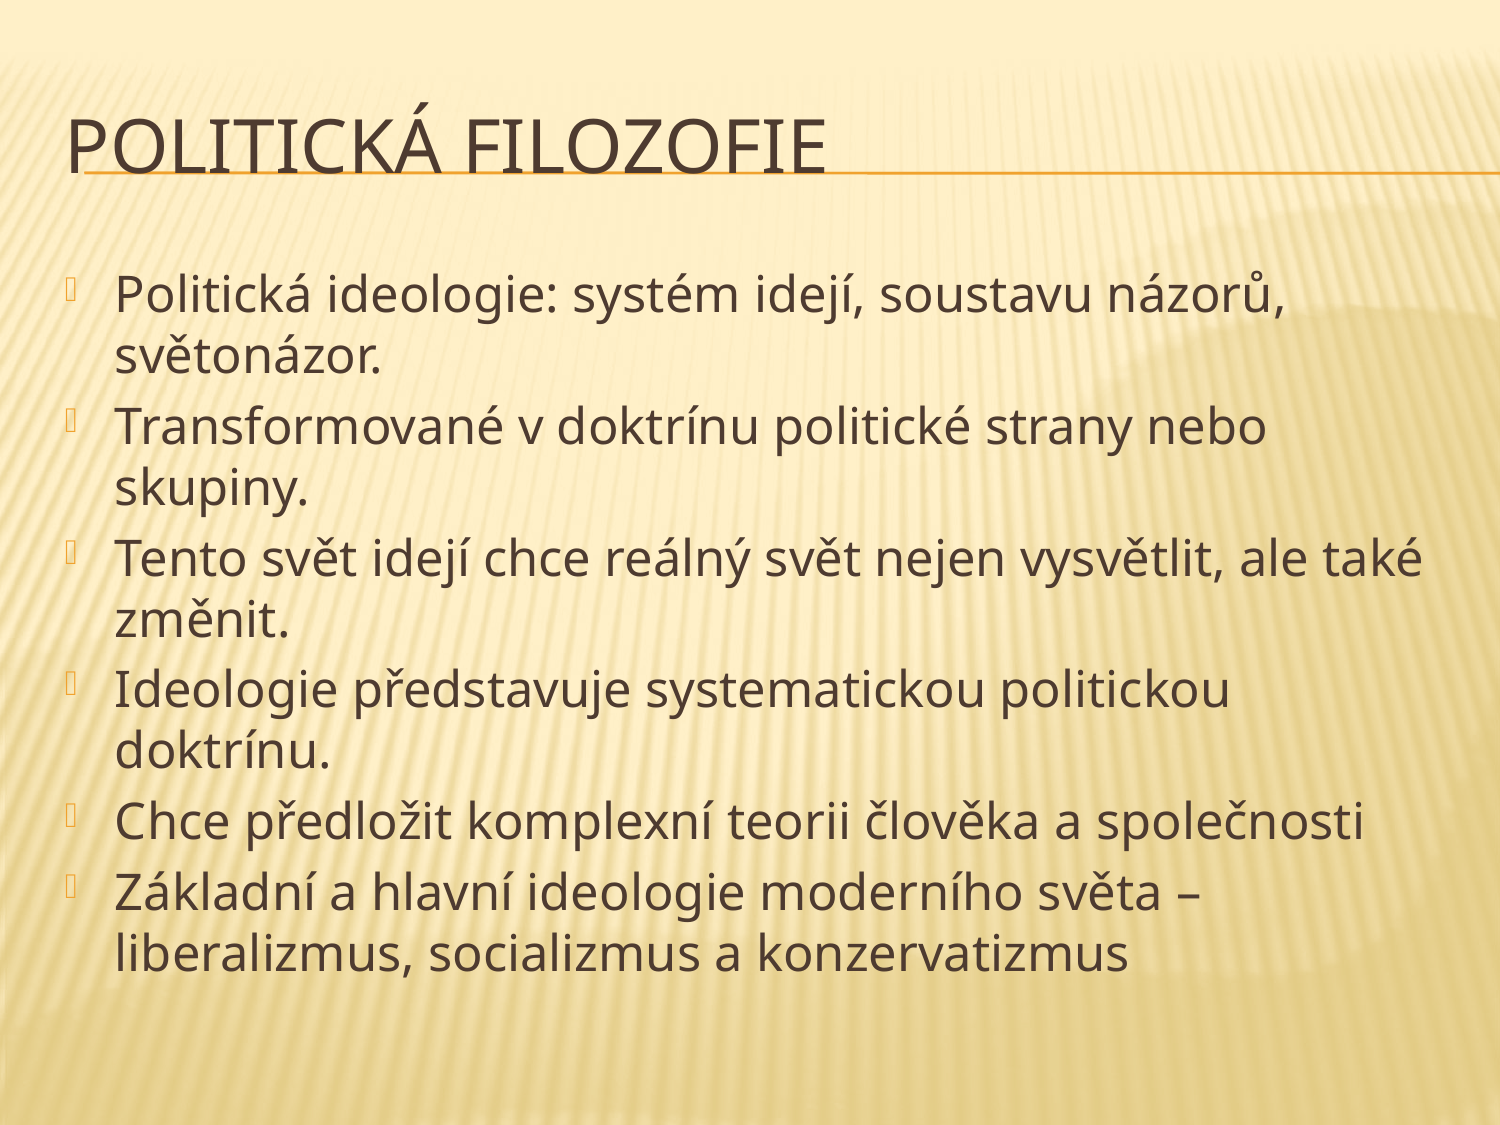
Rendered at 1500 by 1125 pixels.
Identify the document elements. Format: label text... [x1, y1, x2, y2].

list Politická ideologie: systém idejí, soustavu názorů, světonázor. Transformované v doktrínu politické strany nebo skupiny. Tento svět idejí chce reálný svět nejen vysvětlit, ale také změnit. Ideologie představuje systematickou politickou doktrínu. Chce předložit komplexní teorii člověka a společnosti Základní a hlavní ideologie moderního světa – liberalizmus, socializmus a konzervatizmus [50, 254, 1475, 998]
title Politická filozofie [50, 75, 1475, 213]
